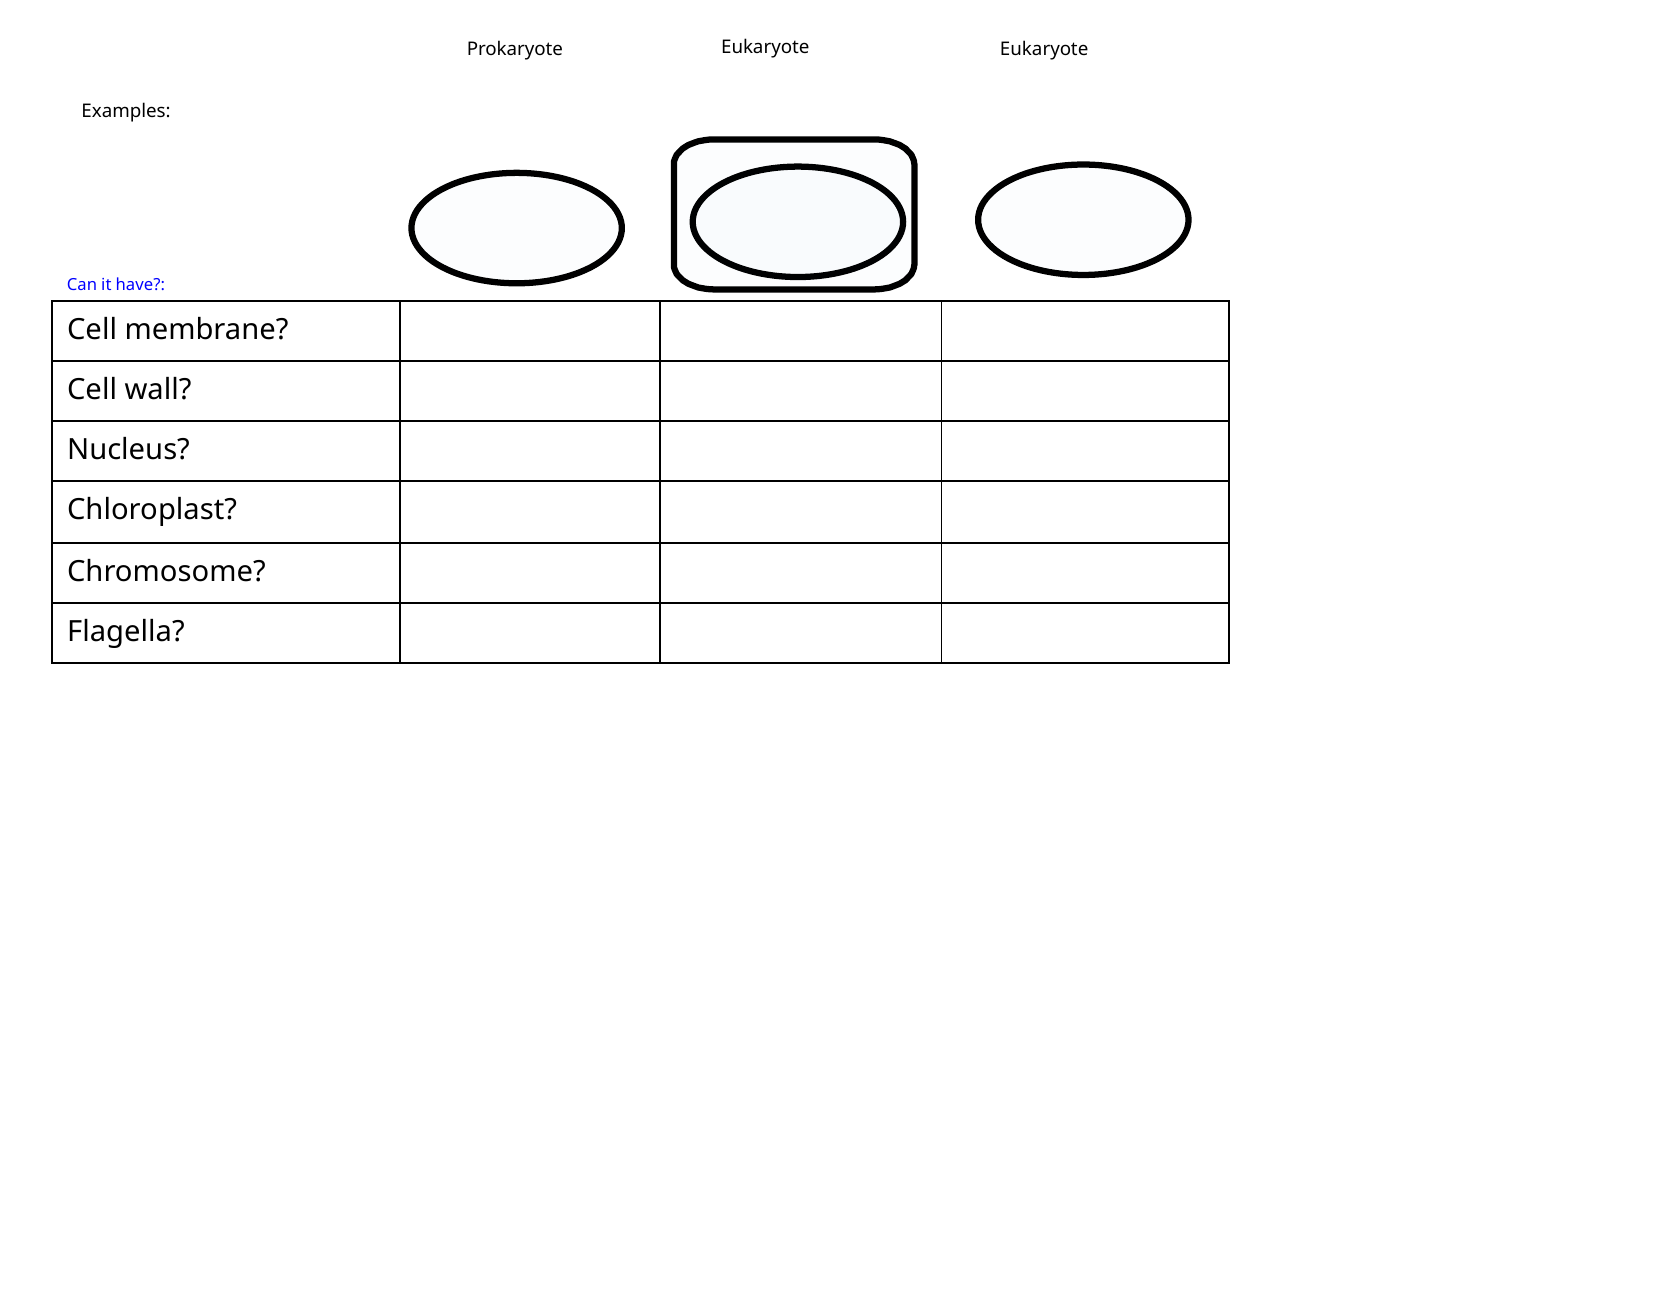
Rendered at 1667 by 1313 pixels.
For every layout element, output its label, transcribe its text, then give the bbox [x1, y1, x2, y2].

table_cell [401, 482, 659, 542]
table_cell [942, 544, 1228, 602]
text_box [409, 170, 624, 286]
table_cell [401, 544, 659, 602]
text_box [976, 162, 1191, 278]
table_cell [401, 604, 659, 662]
table_cell [661, 544, 941, 602]
table_cell [661, 482, 941, 542]
table_cell [942, 422, 1228, 480]
table_header [401, 302, 659, 360]
table_cell Cell wall? [53, 362, 399, 420]
table_header [661, 302, 941, 360]
table_cell Chloroplast? [53, 482, 399, 542]
table_cell Nucleus? [53, 422, 399, 480]
table_header [942, 302, 1228, 360]
text_box Examples: [66, 91, 224, 129]
table_cell [401, 362, 659, 420]
table_cell [401, 422, 659, 480]
table_cell [661, 422, 941, 480]
text_box Can it have?: [52, 266, 221, 302]
text_box [671, 137, 917, 292]
table_cell Flagella? [53, 604, 399, 662]
text_box Eukaryote [985, 29, 1138, 67]
table_cell [942, 604, 1228, 662]
table_cell [661, 604, 941, 662]
text_box Prokaryote [452, 29, 614, 67]
table_cell [942, 482, 1228, 542]
table_header Cell membrane? [53, 302, 399, 360]
table_cell [661, 362, 941, 420]
table_cell Chromosome? [53, 544, 399, 602]
table_cell [942, 362, 1228, 420]
text_box Eukaryote [706, 27, 859, 65]
